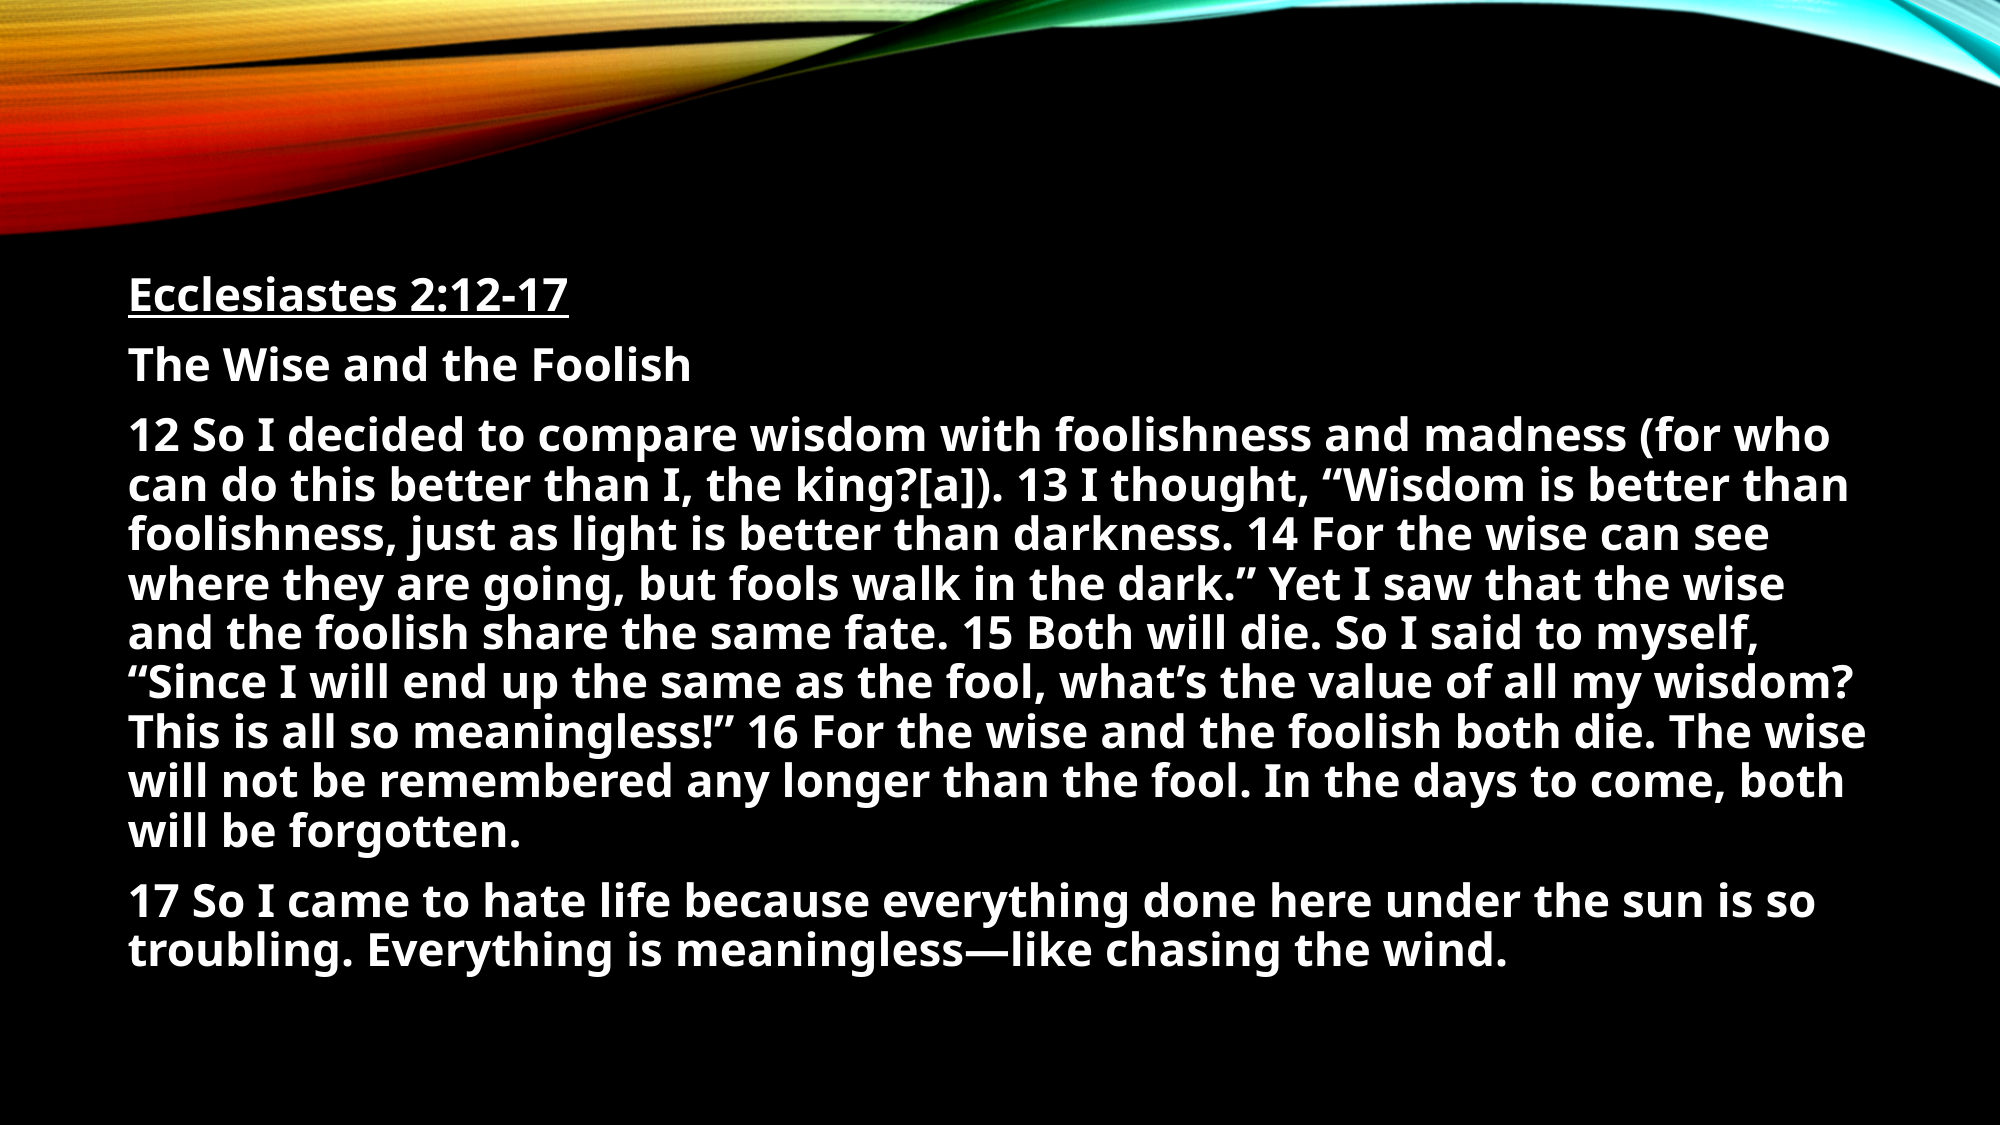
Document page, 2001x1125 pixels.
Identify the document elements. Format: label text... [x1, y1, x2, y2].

list Ecclesiastes 2:12-17 The Wise and the Foolish 12 So I decided to compare wisdom with foolishness and madness (for who can do this better than I, the king?[a]). 13 I thought, “Wisdom is better than foolishness, just as light is better than darkness. 14 For the wise can see where they are going, but fools walk in the dark.” Yet I saw that the wise and the foolish share the same fate. 15 Both will die. So I said to myself, “Since I will end up the same as the fool, what’s the value of all my wisdom? This is all so meaningless!” 16 For the wise and the foolish both die. The wise will not be remembered any longer than the fool. In the days to come, both will be forgotten. 17 So I came to hate life because everything done here under the sun is so troubling. Everything is meaningless—like chasing the wind. [112, 264, 1888, 1021]
picture [0, 0, 2000, 237]
